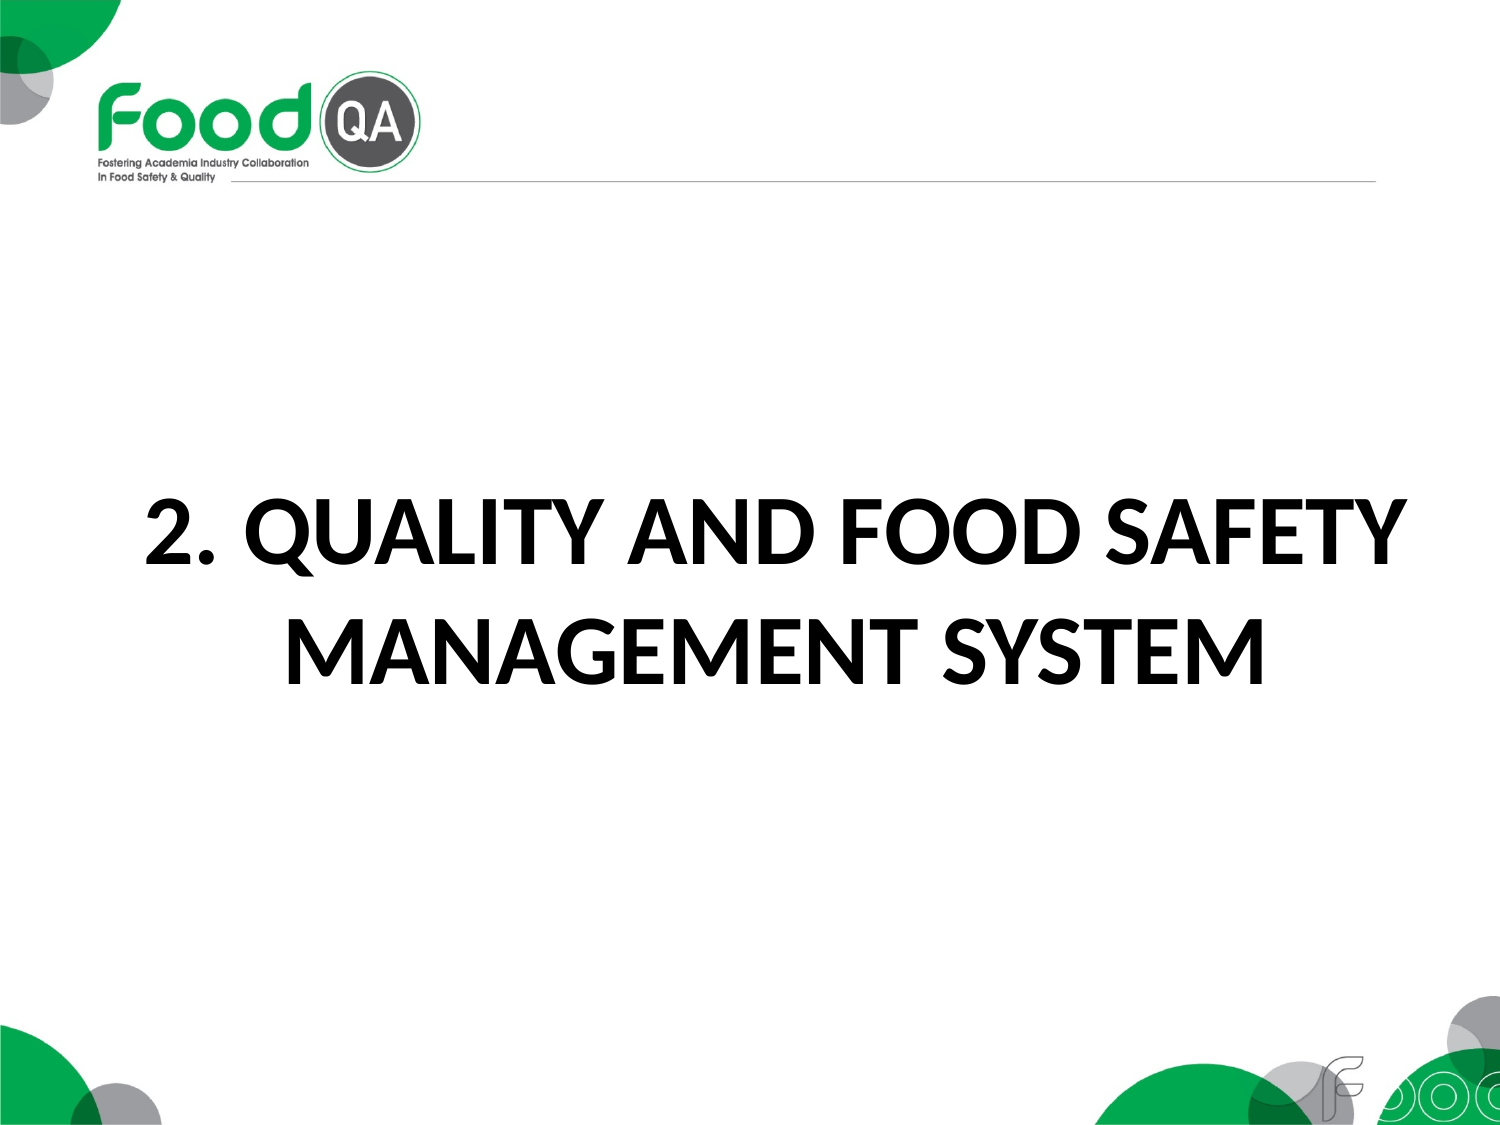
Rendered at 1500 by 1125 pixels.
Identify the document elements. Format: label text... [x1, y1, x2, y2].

picture [0, 0, 1497, 188]
subtitle 2. QUALITY AND FOOD SAFETY MANAGEMENT SYSTEM [99, 197, 1452, 983]
picture [0, 984, 1500, 1125]
